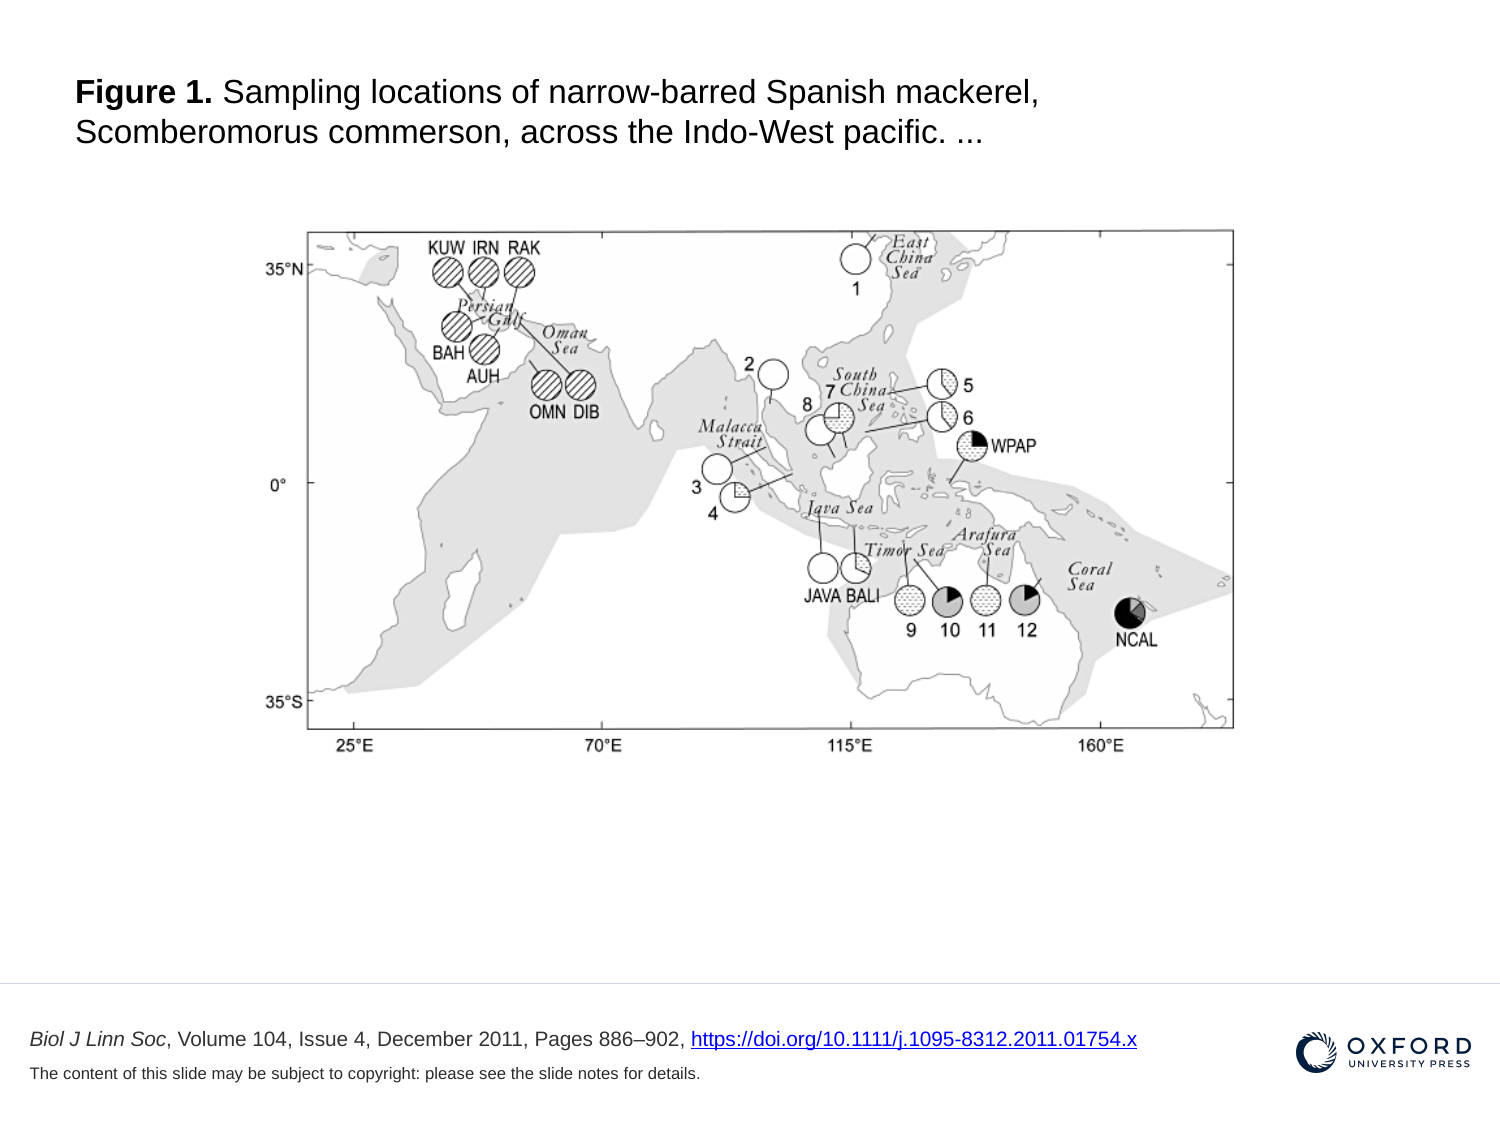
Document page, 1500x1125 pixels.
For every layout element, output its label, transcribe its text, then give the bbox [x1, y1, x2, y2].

picture [1296, 1032, 1471, 1073]
title Figure 1. Sampling locations of narrow-barred Spanish mackerel, Scomberomorus commerson, across the Indo-West pacific. ... [75, 69, 1078, 171]
picture [262, 224, 1238, 760]
footer Biol J Linn Soc, Volume 104, Issue 4, December 2011, Pages 886–902, https://doi.org/10.1111/j.1095-8312.2011.01754.x The content of this slide may be subject to copyright: please see the slide notes for details. [0, 983, 1260, 1125]
